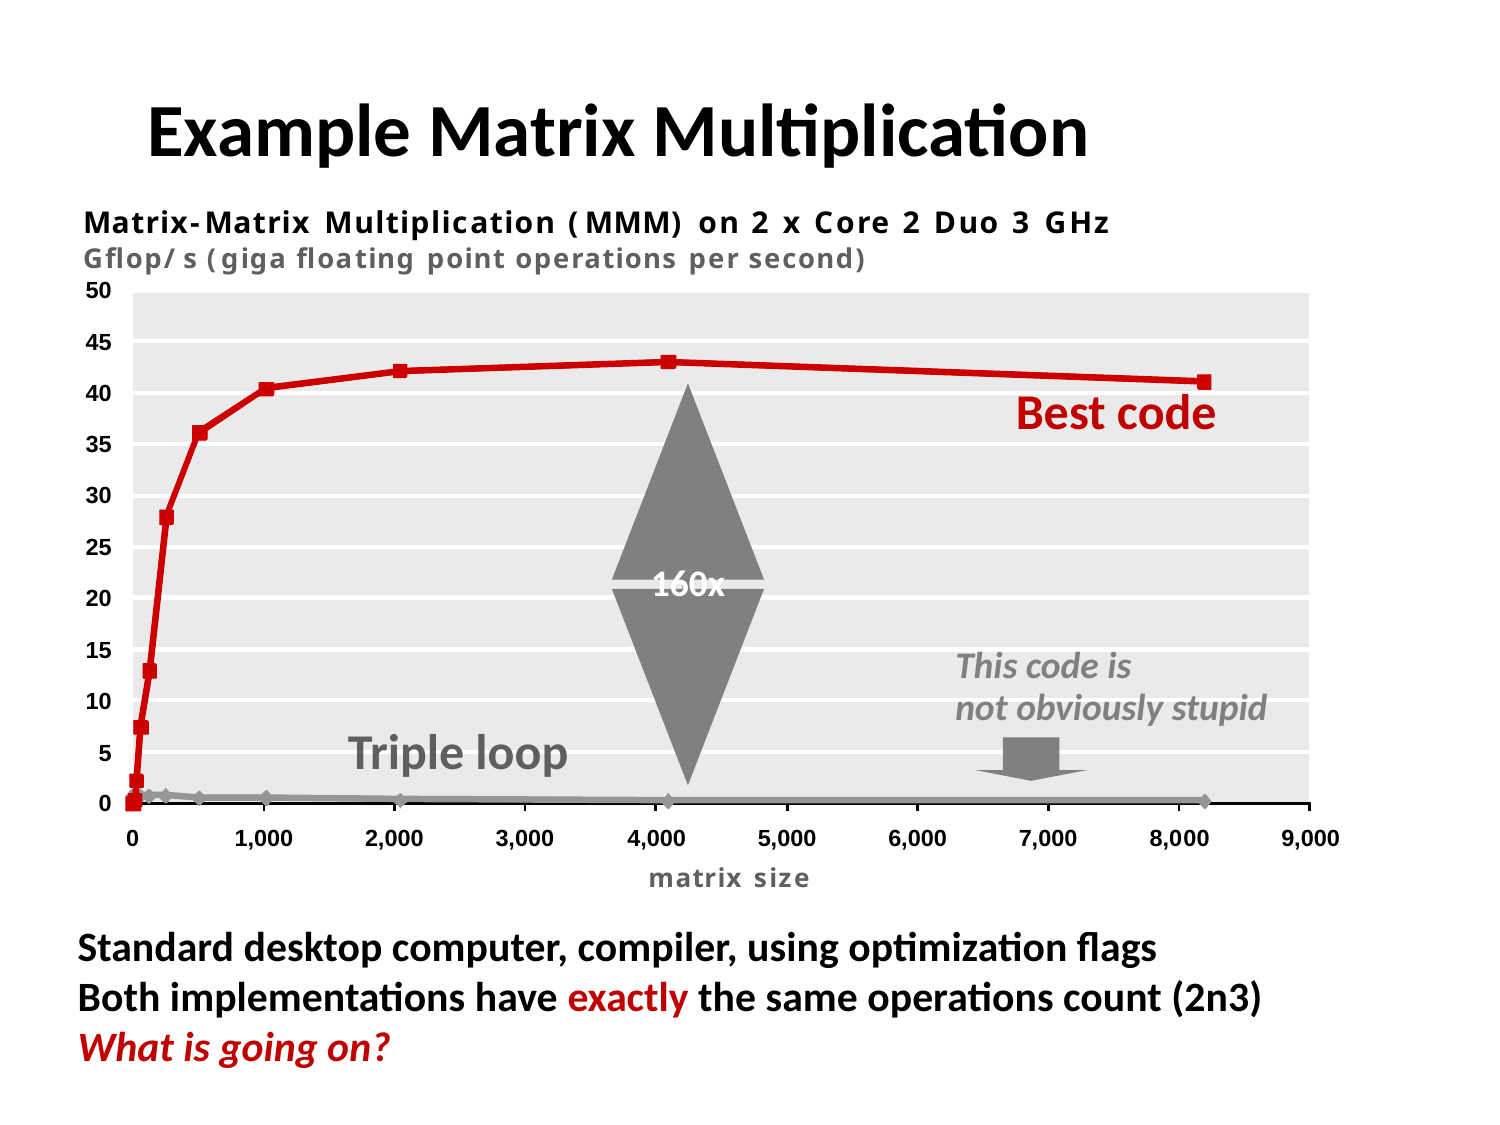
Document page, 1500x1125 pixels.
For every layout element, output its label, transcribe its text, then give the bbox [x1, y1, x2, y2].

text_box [68, 184, 1359, 914]
title Example Matrix Multiplication [113, 50, 1388, 213]
text_box Standard desktop computer, compiler, using optimization flags Both implementations have exactly the same operations count (2n3) What is going on? [62, 912, 1413, 1124]
